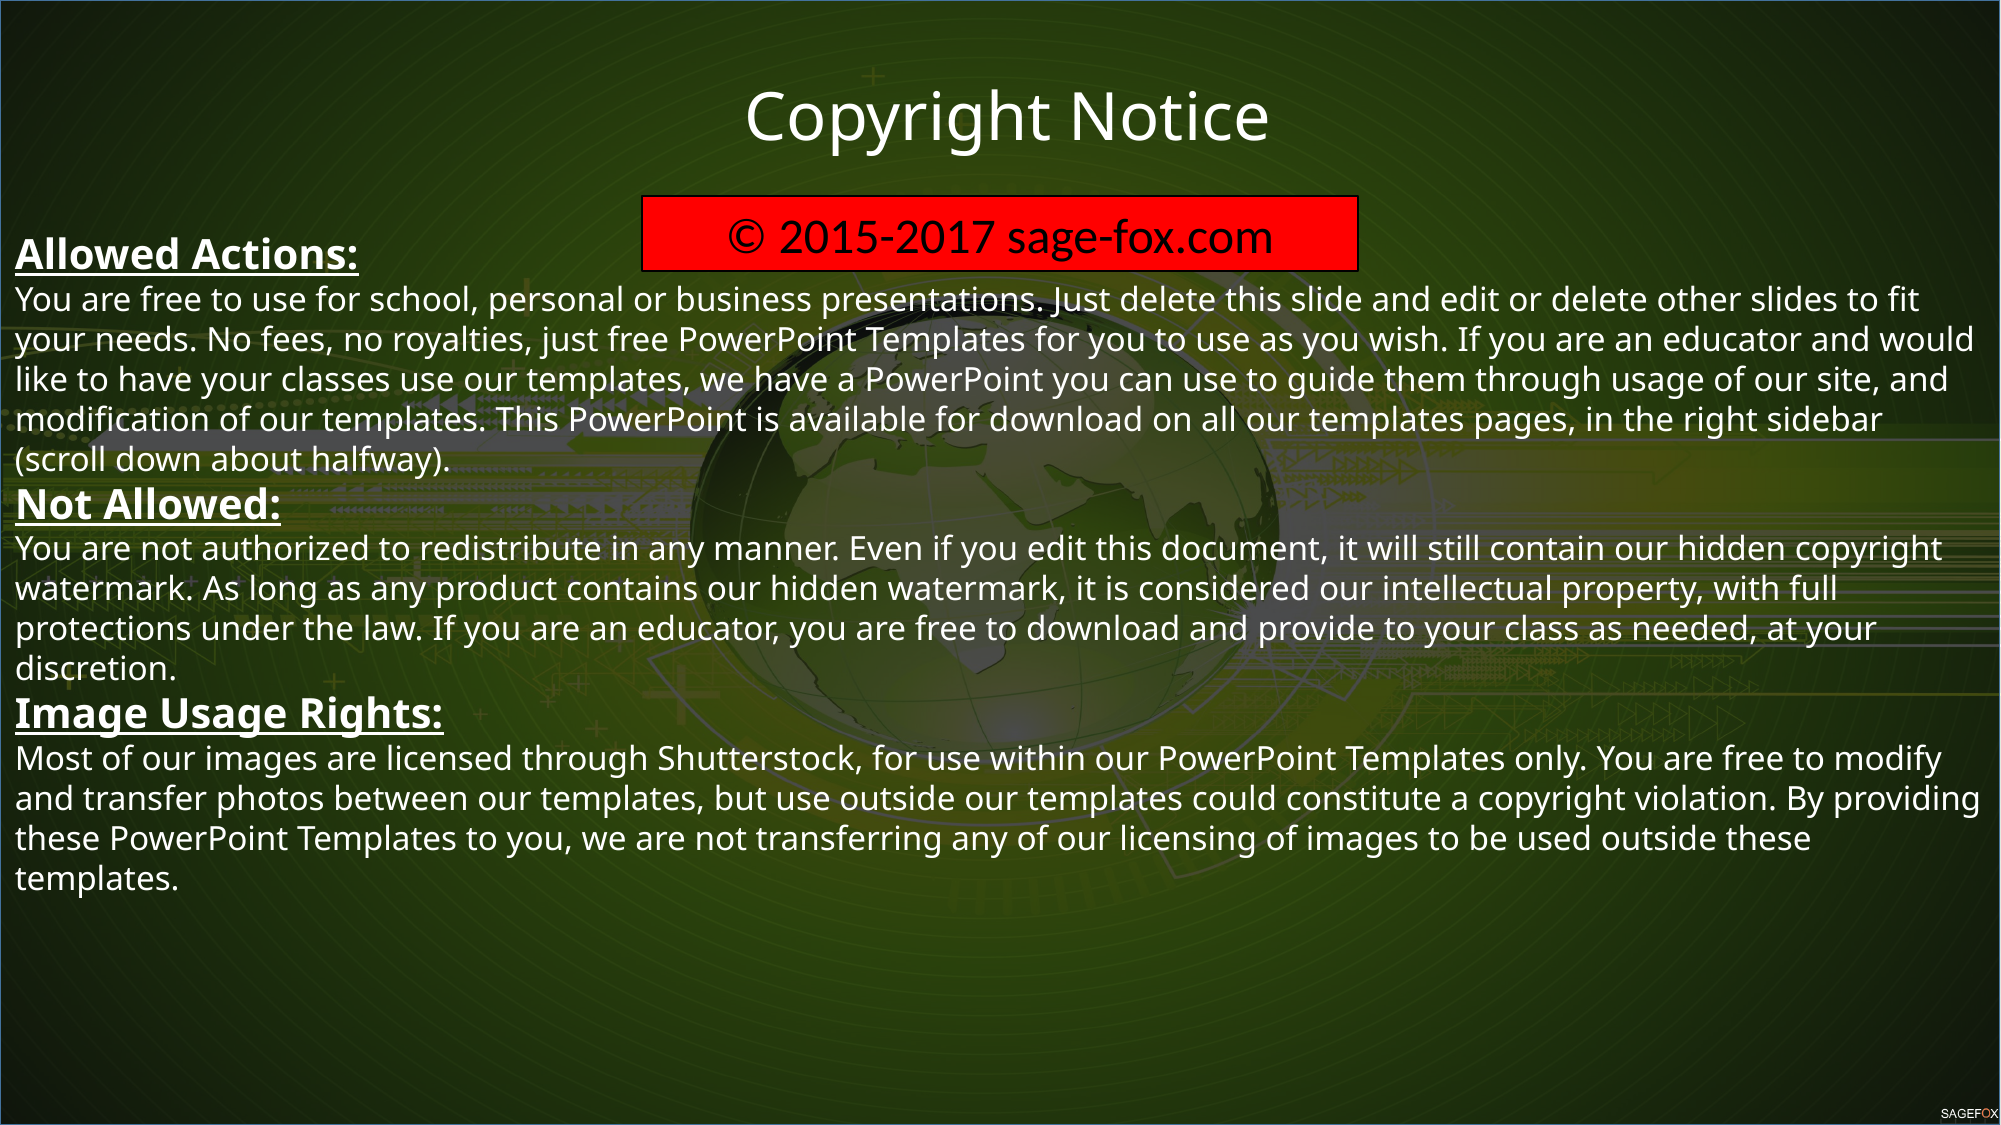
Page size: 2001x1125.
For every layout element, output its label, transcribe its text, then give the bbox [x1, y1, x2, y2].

text_box Allowed Actions: You are free to use for school, personal or business presentations. Just delete this slide and edit or delete other slides to fit your needs. No fees, no royalties, just free PowerPoint Templates for you to use as you wish. If you are an educator and would like to have your classes use our templates, we have a PowerPoint you can use to guide them through usage of our site, and modification of our templates. This PowerPoint is available for download on all our templates pages, in the right sidebar (scroll down about halfway). Not Allowed: You are not authorized to redistribute in any manner. Even if you edit this document, it will still contain our hidden copyright watermark. As long as any product contains our hidden watermark, it is considered our intellectual property, with full protections under the law. If you are an educator, you are free to download and provide to your class as needed, at your discretion. Image Usage Rights: Most of our images are licensed through Shutterstock, for use within our PowerPoint Templates only. You are free to modify and transfer photos between our templates, but use outside our templates could constitute a copyright violation. By providing these PowerPoint Templates to you, we are not transferring any of our licensing of images to be used outside these templates. [0, 0, 2000, 1125]
text_box © 2015-2017 sage-fox.com [641, 196, 1358, 272]
title Copyright Notice [493, 60, 1524, 178]
